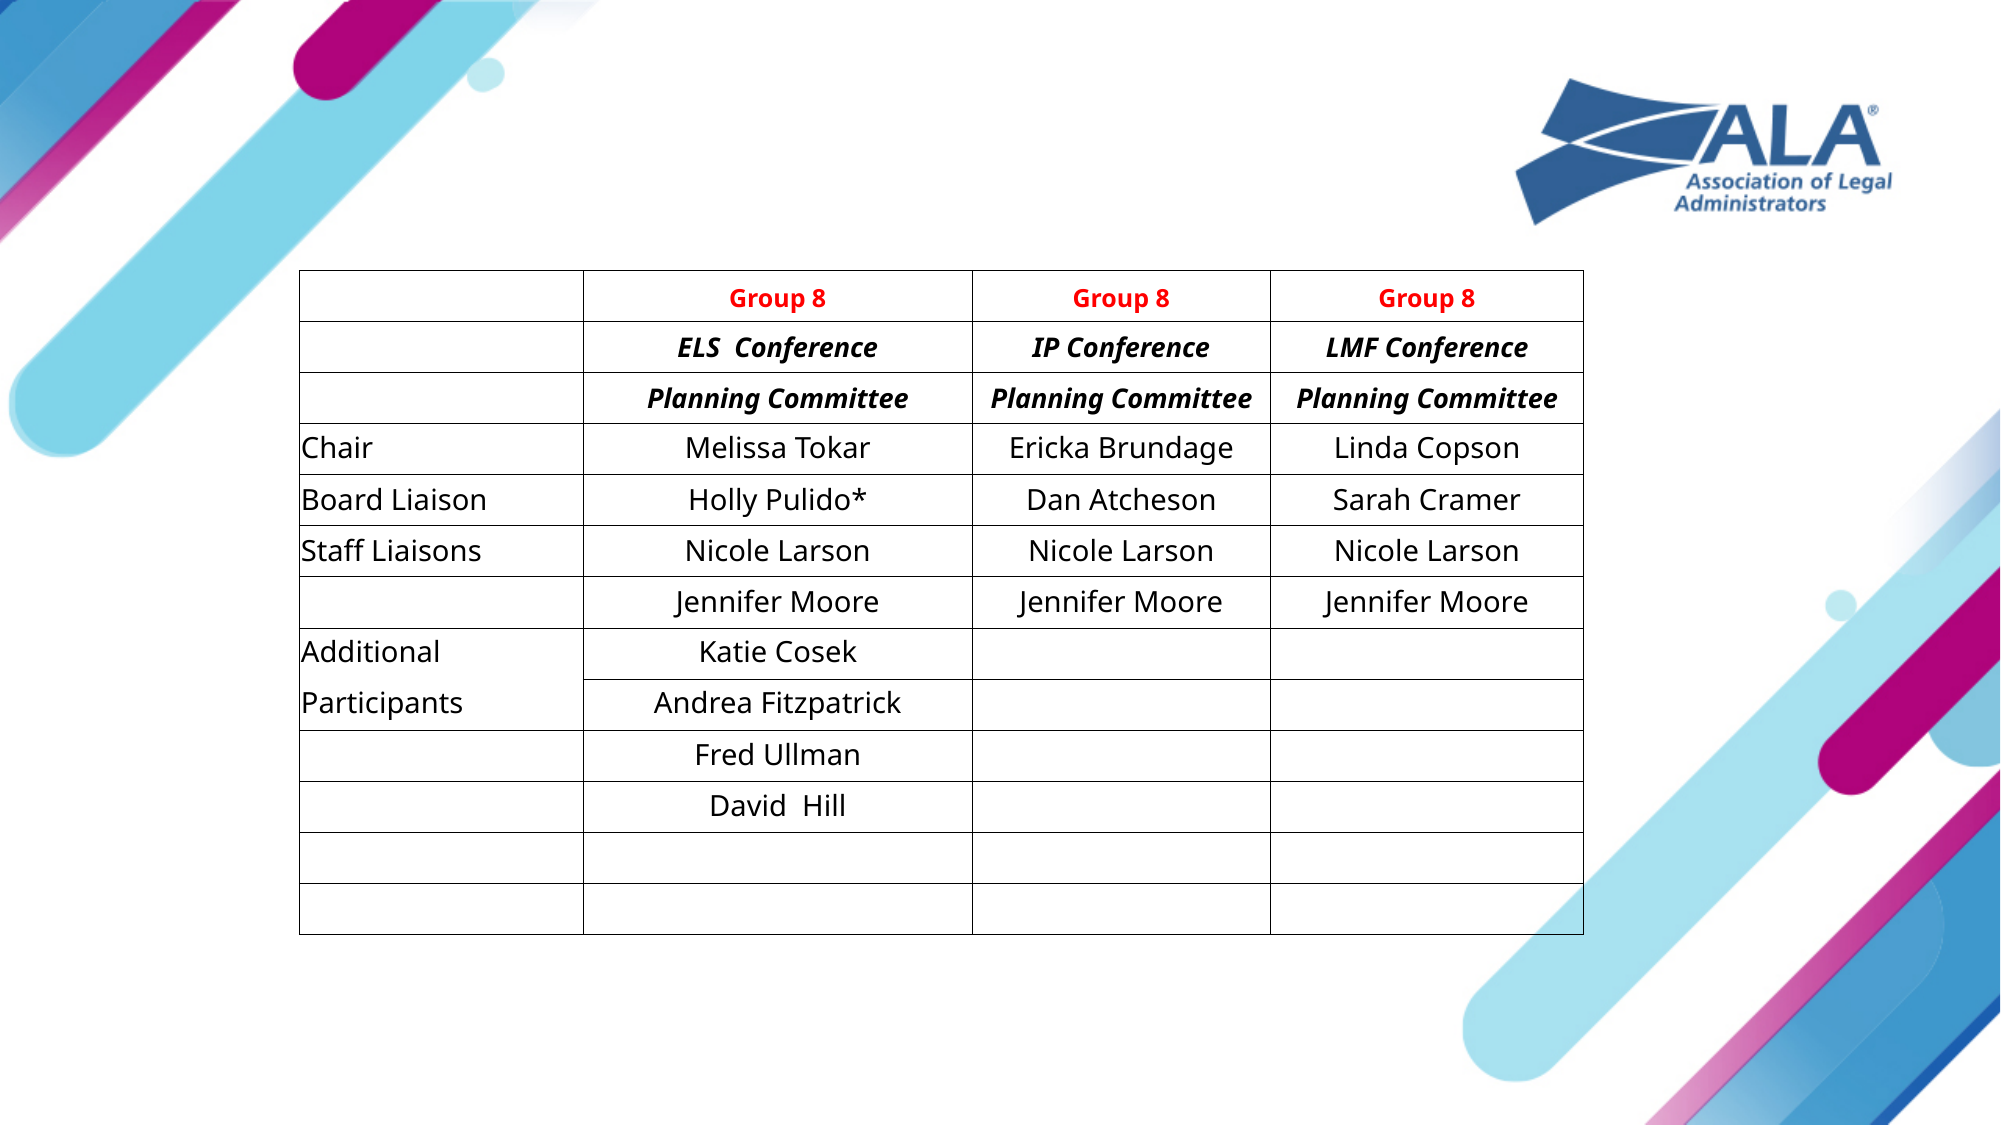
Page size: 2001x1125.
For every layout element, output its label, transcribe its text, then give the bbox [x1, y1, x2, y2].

table_cell [300, 373, 583, 423]
table_cell Sarah Cramer [1271, 475, 1583, 525]
table_cell Chair [300, 424, 583, 474]
table_cell Planning Committee [1271, 373, 1583, 423]
table_cell Jennifer Moore [584, 577, 972, 628]
table_cell [584, 884, 972, 934]
table_cell Andrea Fitzpatrick [584, 680, 972, 730]
table_cell [300, 322, 583, 372]
table_cell David Hill [584, 782, 972, 832]
table_cell [973, 629, 1270, 679]
table_cell Nicole Larson [1271, 526, 1583, 576]
table_cell Holly Pulido* [584, 475, 972, 525]
table_cell IP Conference [973, 322, 1270, 372]
table_cell Linda Copson [1271, 424, 1583, 474]
picture [0, 0, 2001, 1125]
table_cell Board Liaison [300, 475, 583, 525]
table_cell [973, 782, 1270, 832]
table_cell [300, 731, 583, 781]
table_cell [1271, 731, 1583, 781]
table_cell [300, 577, 583, 628]
table_cell Additional [300, 629, 583, 679]
table_cell Nicole Larson [973, 526, 1270, 576]
table_cell [973, 731, 1270, 781]
table_cell LMF Conference [1271, 322, 1583, 372]
table_cell ELS Conference [584, 322, 972, 372]
table_cell Katie Cosek [584, 629, 972, 679]
table_cell Planning Committee [584, 373, 972, 423]
table_cell Staff Liaisons [300, 526, 583, 576]
table_cell Dan Atcheson [973, 475, 1270, 525]
table_cell Planning Committee [973, 373, 1270, 423]
table_cell [300, 884, 583, 934]
table_cell Melissa Tokar [584, 424, 972, 474]
table_cell [1271, 833, 1583, 883]
table_cell [1271, 884, 1583, 934]
table_header [300, 271, 583, 321]
table_cell [973, 833, 1270, 883]
table_cell [973, 884, 1270, 934]
table_header Group 8 [973, 271, 1270, 321]
table_cell [973, 680, 1270, 730]
table_cell Nicole Larson [584, 526, 972, 576]
table_cell Ericka Brundage [973, 424, 1270, 474]
table_header Group 8 [1271, 271, 1583, 321]
table_cell Jennifer Moore [1271, 577, 1583, 628]
table_cell [1271, 629, 1583, 679]
table_cell [300, 833, 583, 883]
table_cell [1271, 680, 1583, 730]
table_cell [300, 782, 583, 832]
table_cell [1271, 782, 1583, 832]
table_cell [584, 833, 972, 883]
table_header Group 8 [584, 271, 972, 321]
table_cell Fred Ullman [584, 731, 972, 781]
table_cell Jennifer Moore [973, 577, 1270, 628]
table_cell Participants [300, 679, 583, 730]
